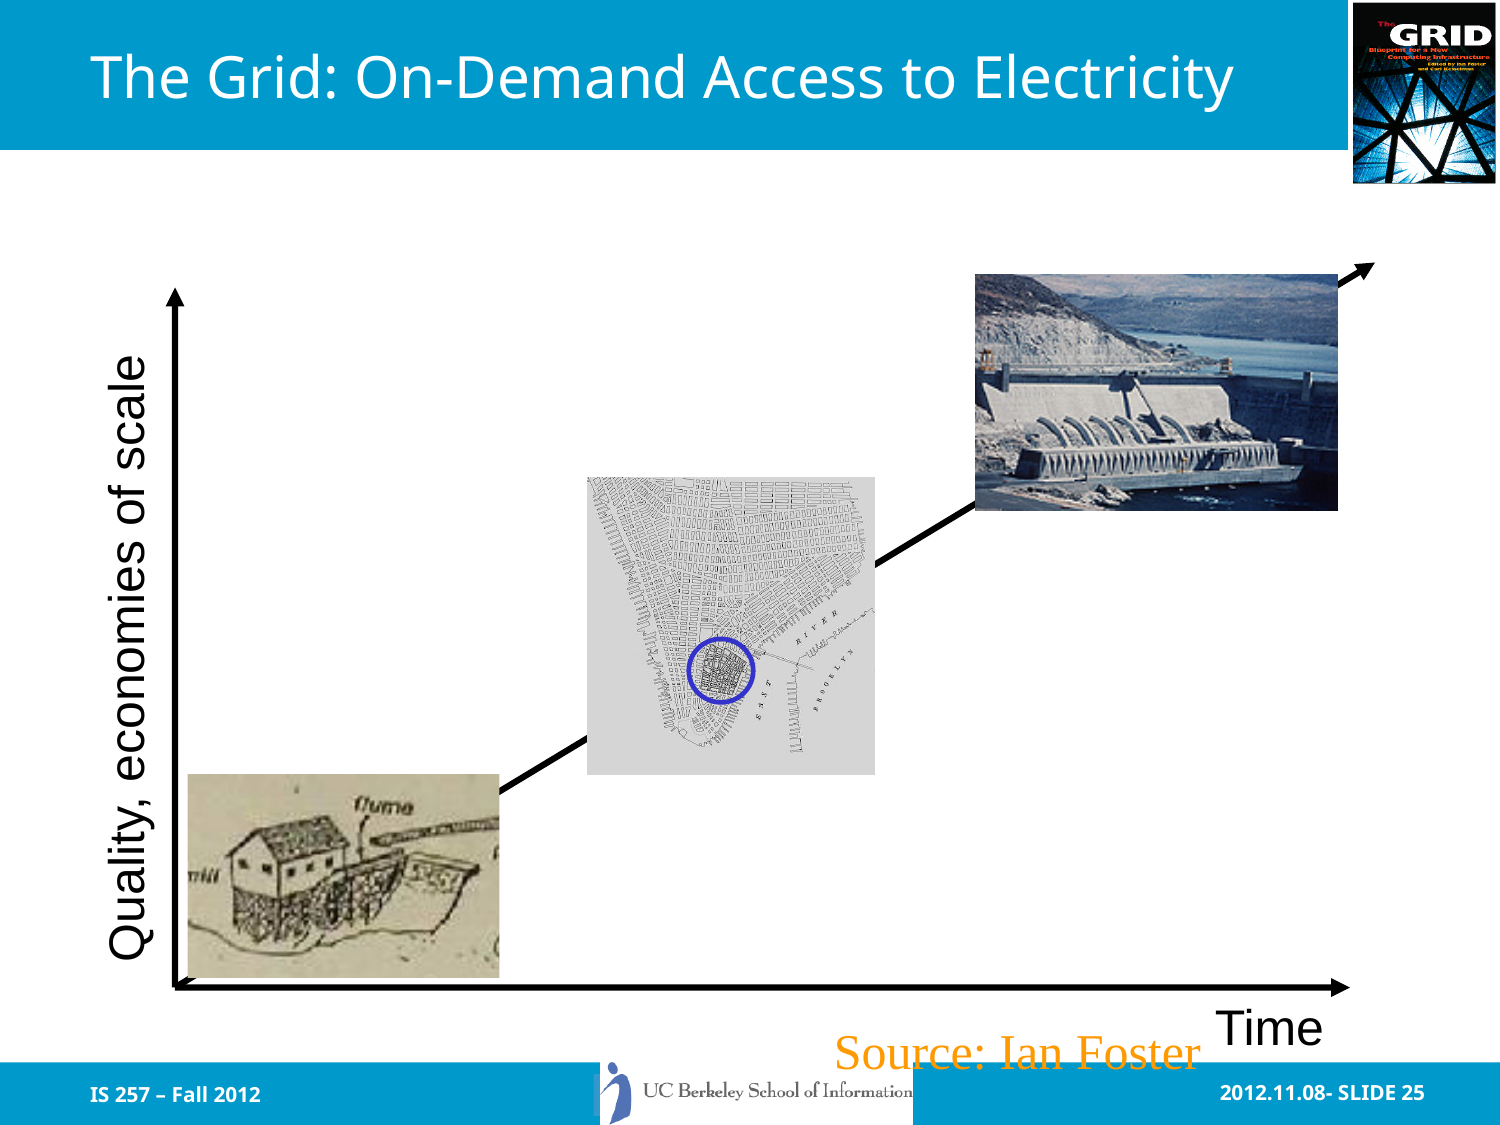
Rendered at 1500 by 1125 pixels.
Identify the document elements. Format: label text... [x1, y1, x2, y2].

text_box Time [1200, 987, 1340, 1063]
picture [594, 1062, 912, 1125]
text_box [587, 477, 876, 776]
text_box [1341, 262, 1375, 284]
title The Grid: On-Demand Access to Electricity [75, 0, 1346, 150]
text_box Quality, economies of scale [87, 325, 163, 977]
slide_number IS 257 – Fall 2012 [75, 1062, 388, 1125]
text_box Source: Ian Foster [819, 1012, 1216, 1088]
text_box [168, 287, 182, 988]
picture [1348, 0, 1500, 188]
picture [974, 274, 1338, 511]
text_box [1337, 981, 1351, 993]
picture [187, 774, 500, 978]
